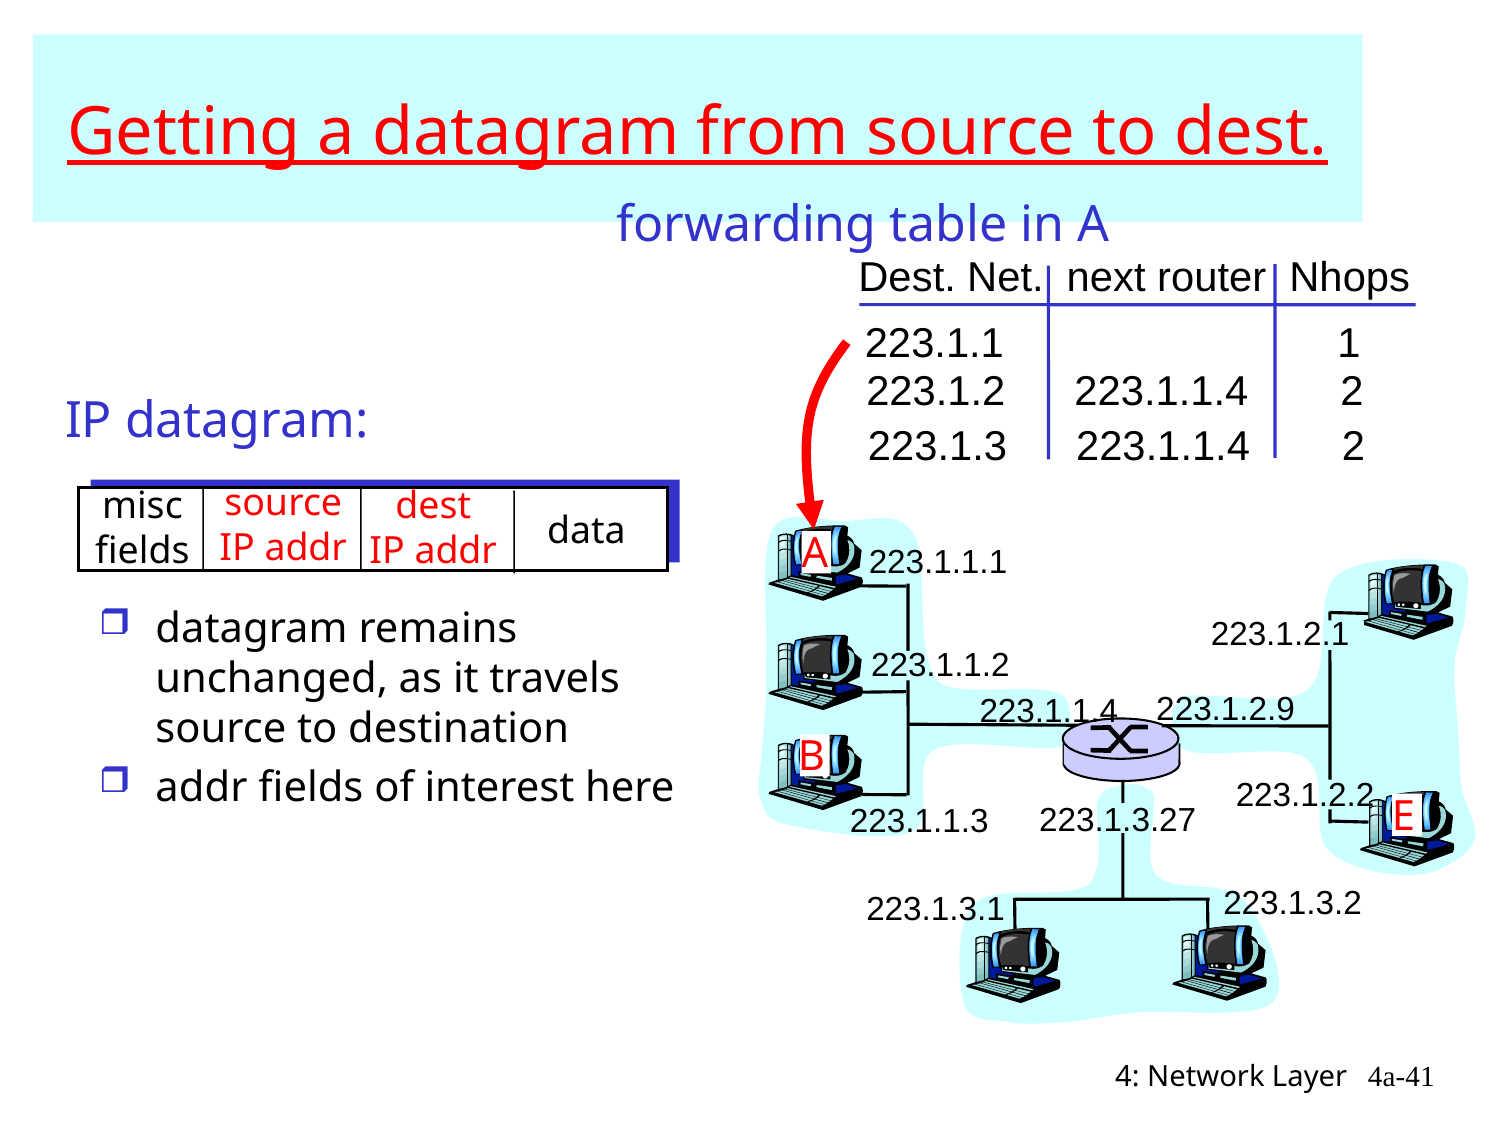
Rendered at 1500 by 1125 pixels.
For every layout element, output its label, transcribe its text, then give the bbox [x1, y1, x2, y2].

list IP datagram: [49, 379, 657, 466]
text_box datagram remains unchanged, as it travels source to destination addr fields of interest here [84, 593, 691, 818]
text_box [843, 242, 1425, 477]
slide_number 4a-41 [1338, 1049, 1451, 1125]
footer 4: Network Layer [887, 1049, 1338, 1125]
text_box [76, 470, 680, 580]
text_box [806, 354, 838, 505]
title Getting a datagram from source to dest. [32, 34, 1363, 223]
text_box forwarding table in A [601, 184, 1382, 271]
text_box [755, 507, 1482, 1026]
